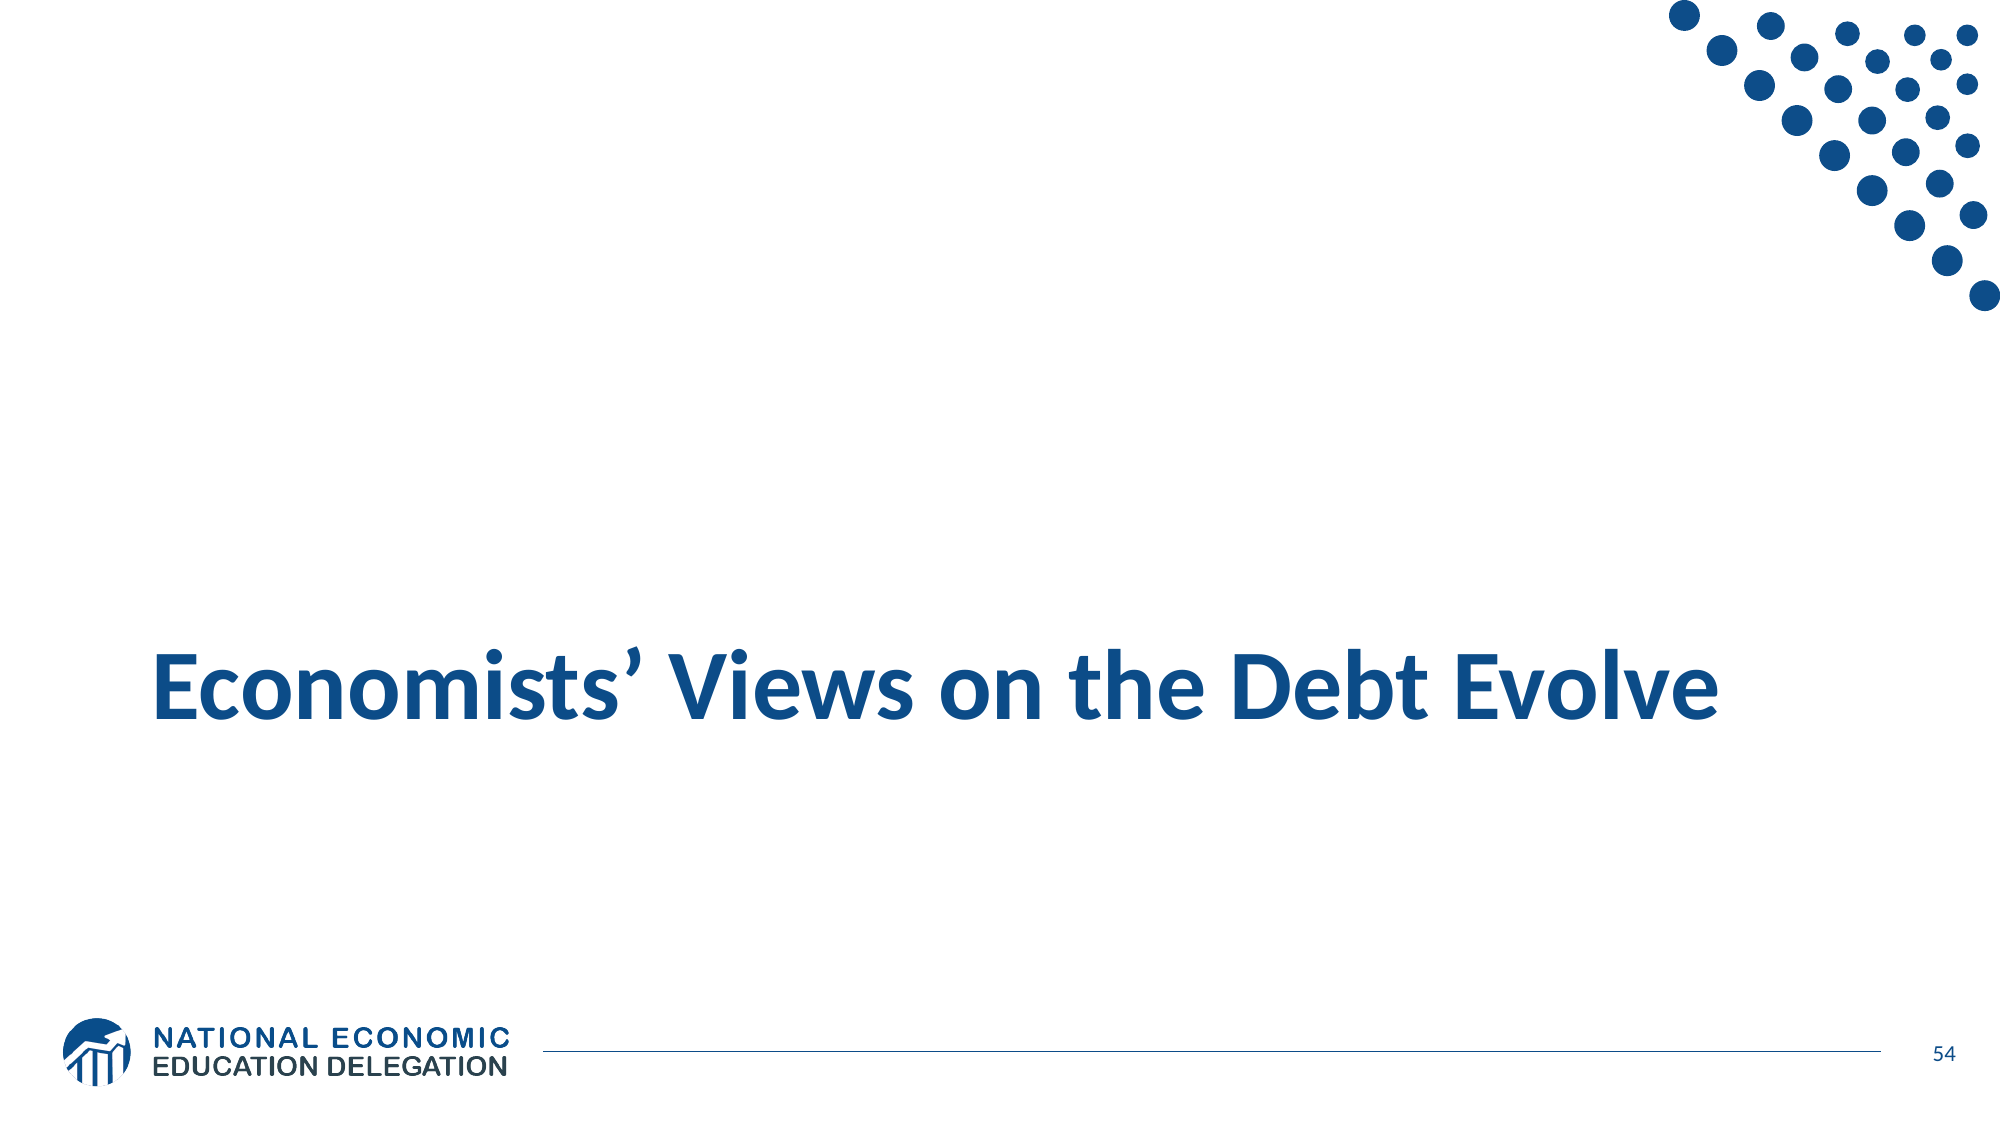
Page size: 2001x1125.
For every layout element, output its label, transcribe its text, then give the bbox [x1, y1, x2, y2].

slide_number 54 [1521, 1022, 1972, 1082]
title Economists’ Views on the Debt Evolve [136, 280, 1862, 749]
picture [55, 1013, 520, 1091]
